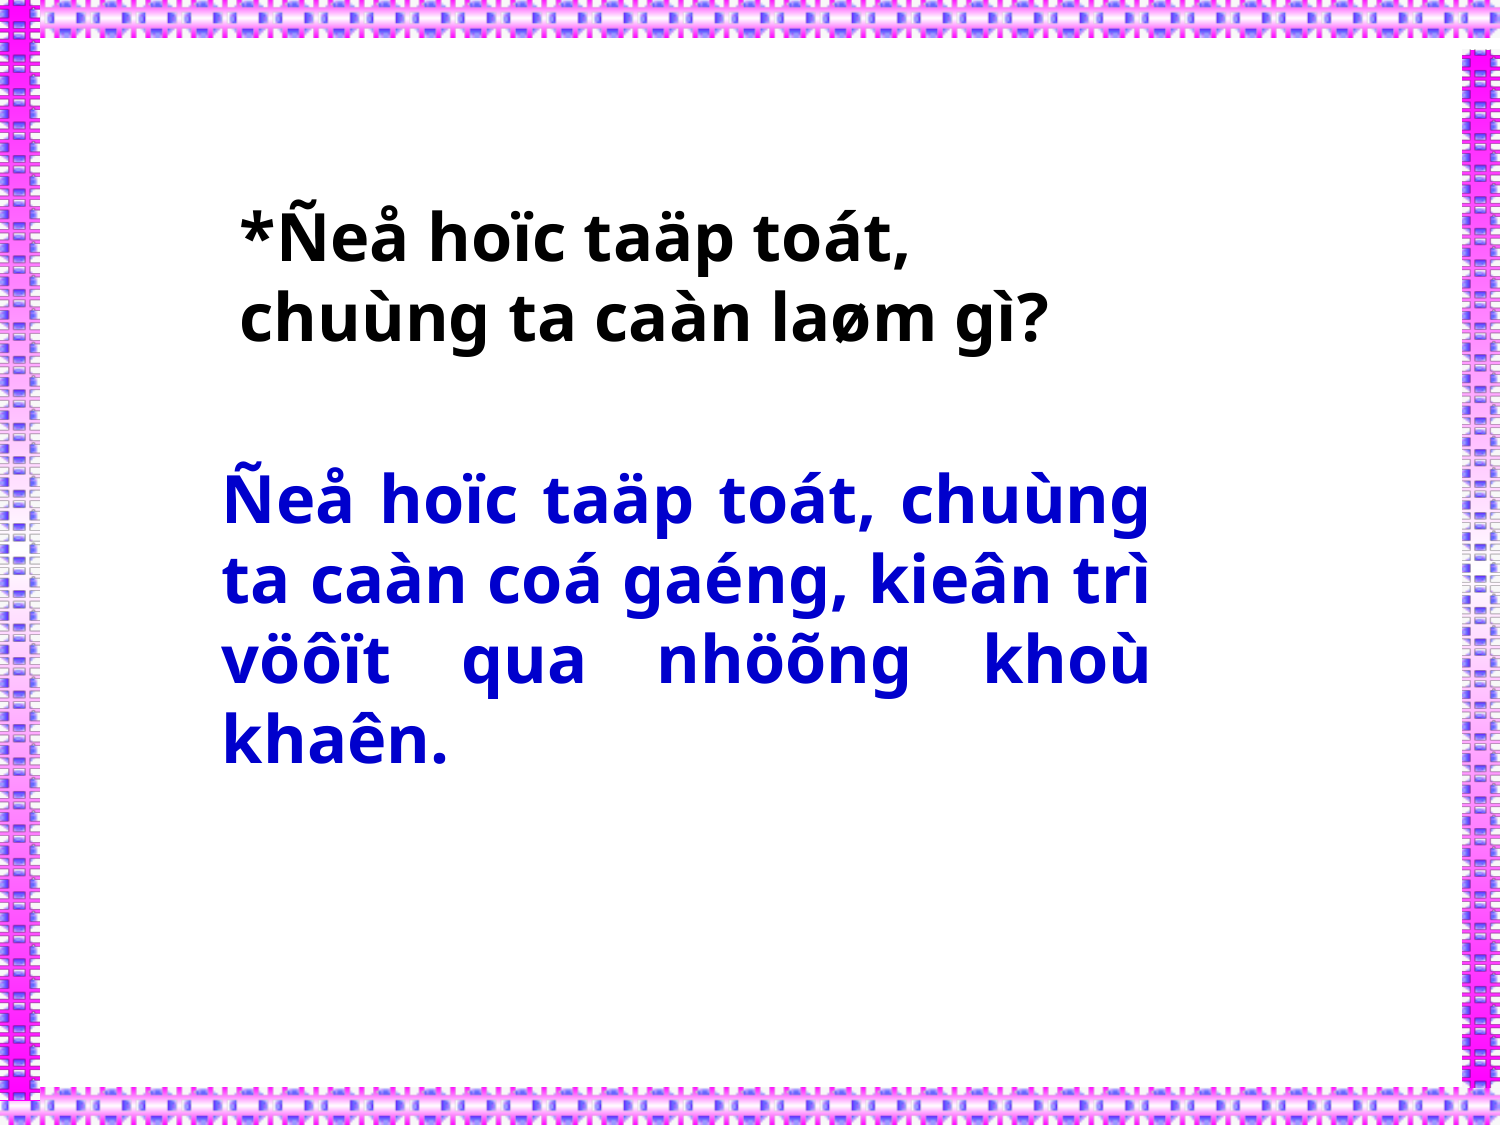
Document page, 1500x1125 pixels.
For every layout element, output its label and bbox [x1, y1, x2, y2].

text_box [0, 0, 1500, 1125]
